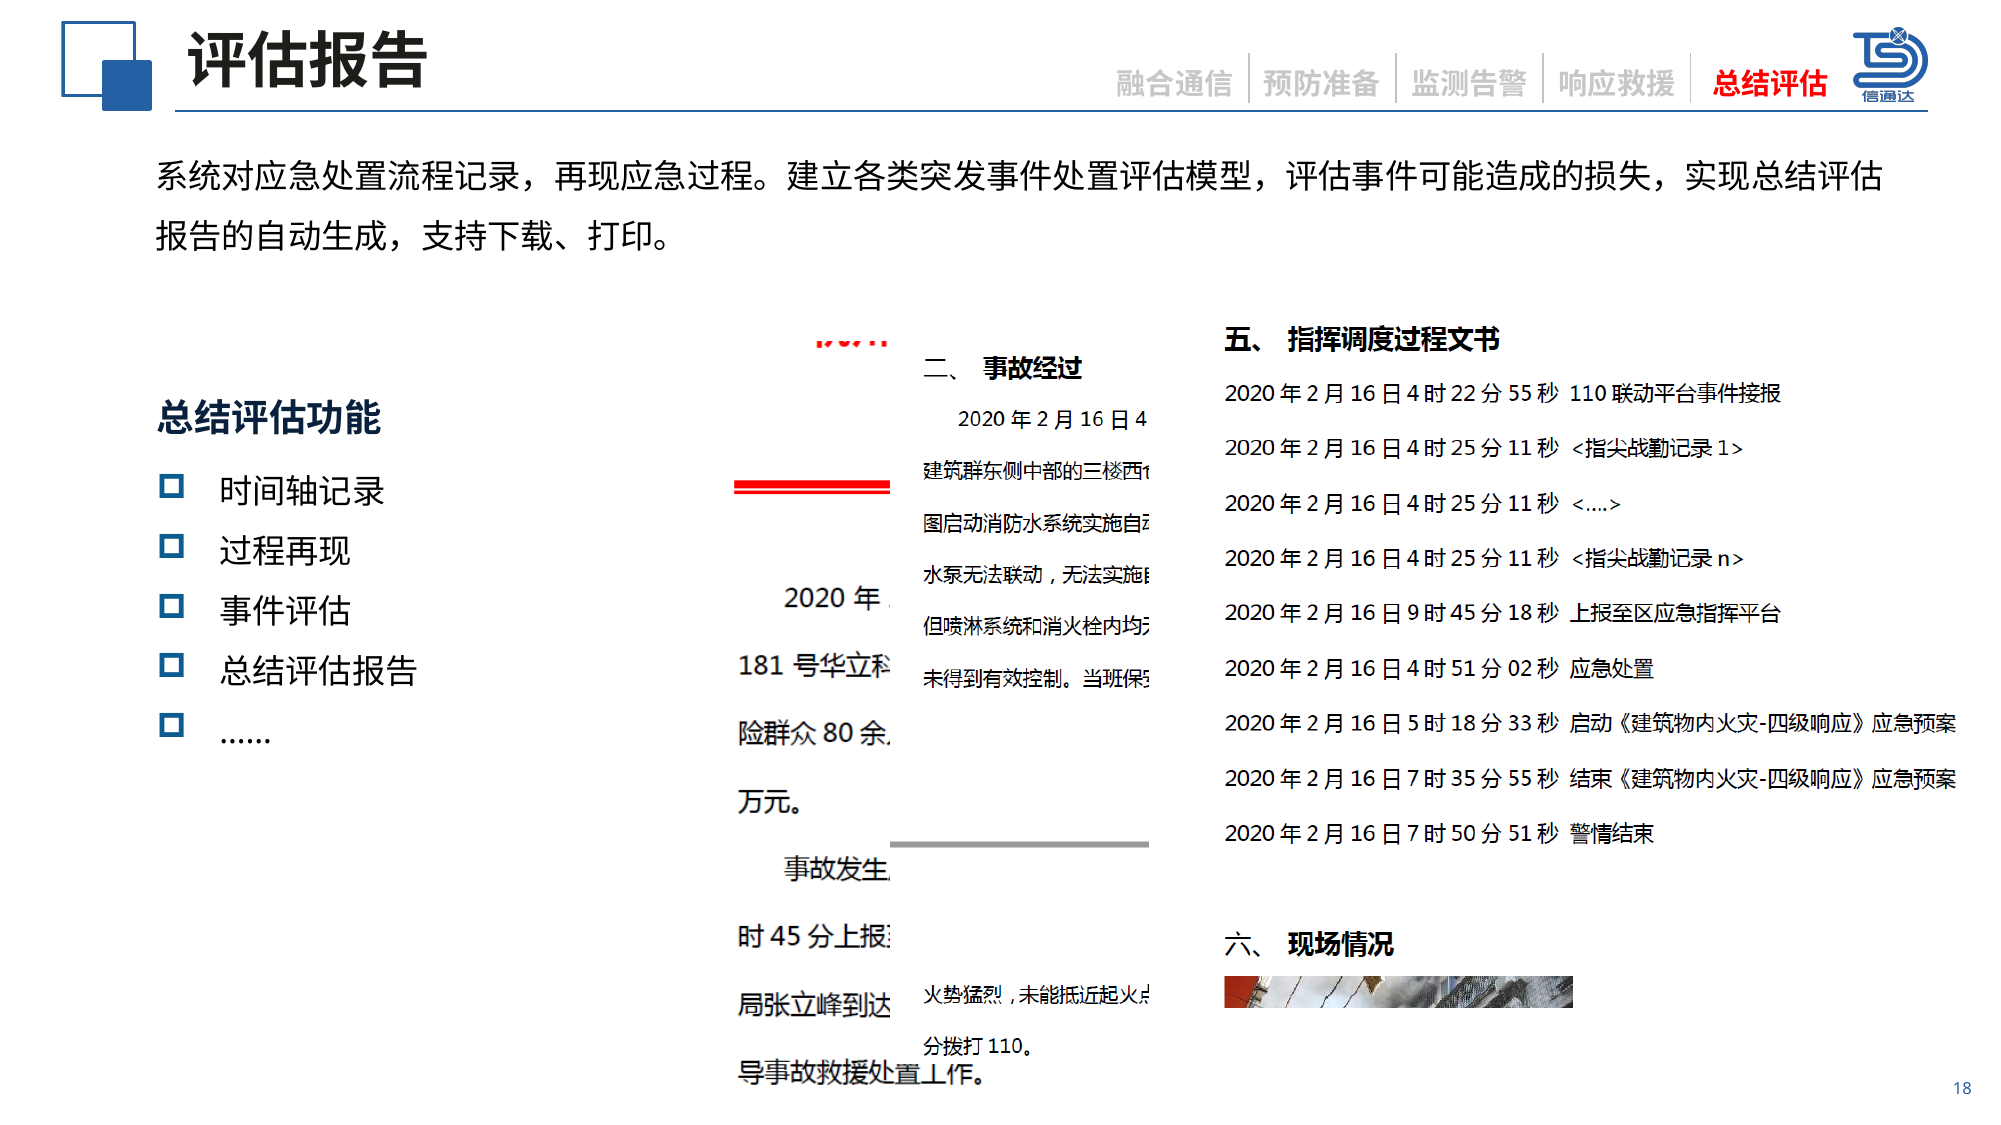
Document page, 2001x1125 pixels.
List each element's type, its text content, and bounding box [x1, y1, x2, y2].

title 评估报告 [174, 26, 1465, 99]
picture [620, 302, 2000, 1102]
picture [1853, 27, 1928, 102]
text_box 总结评估功能 [142, 377, 510, 446]
text_box 时间轴记录 过程再现 事件评估 总结评估报告 …… [142, 443, 620, 758]
text_box 系统对应急处置流程记录，再现应急过程。建立各类突发事件处置评估模型，评估事件可能造成的损失，实现总结评估报告的自动生成，支持下载、打印。 [140, 127, 1925, 263]
